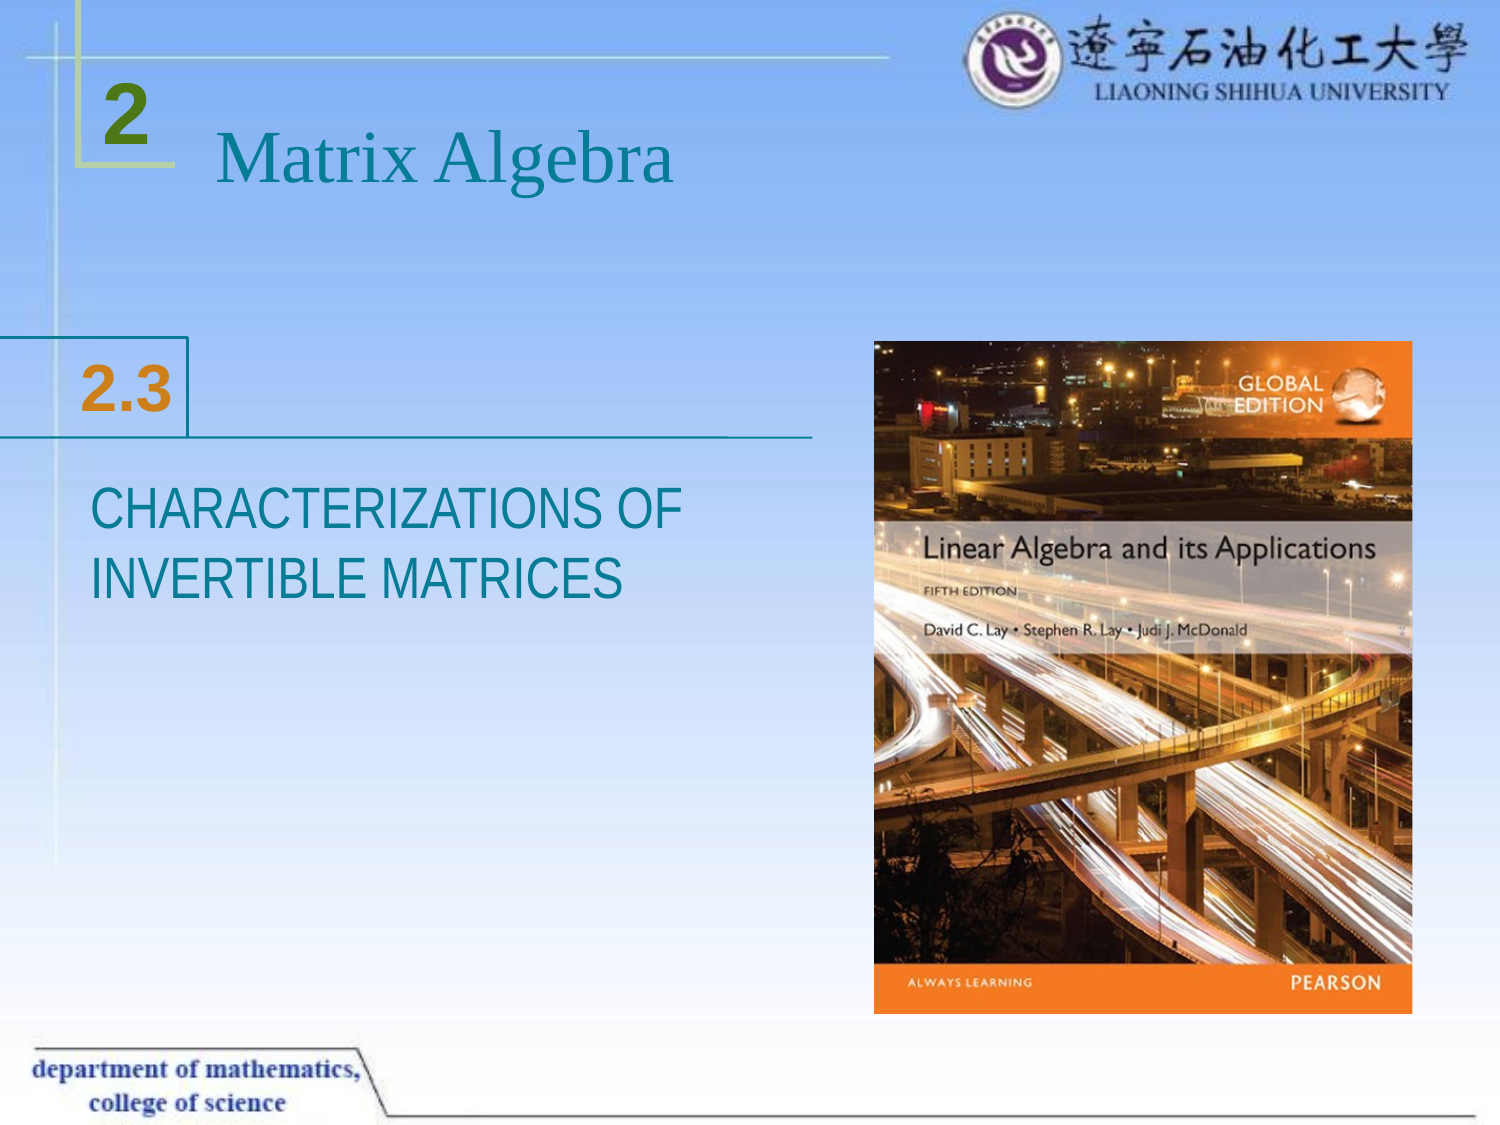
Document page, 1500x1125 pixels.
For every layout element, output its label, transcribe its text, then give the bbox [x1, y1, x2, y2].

picture [0, 0, 1500, 1125]
subtitle CHARACTERIZATIONS OF INVERTIBLE MATRICES [75, 462, 813, 1013]
picture [0, 340, 185, 436]
title Matrix Algebra [200, 99, 1175, 313]
